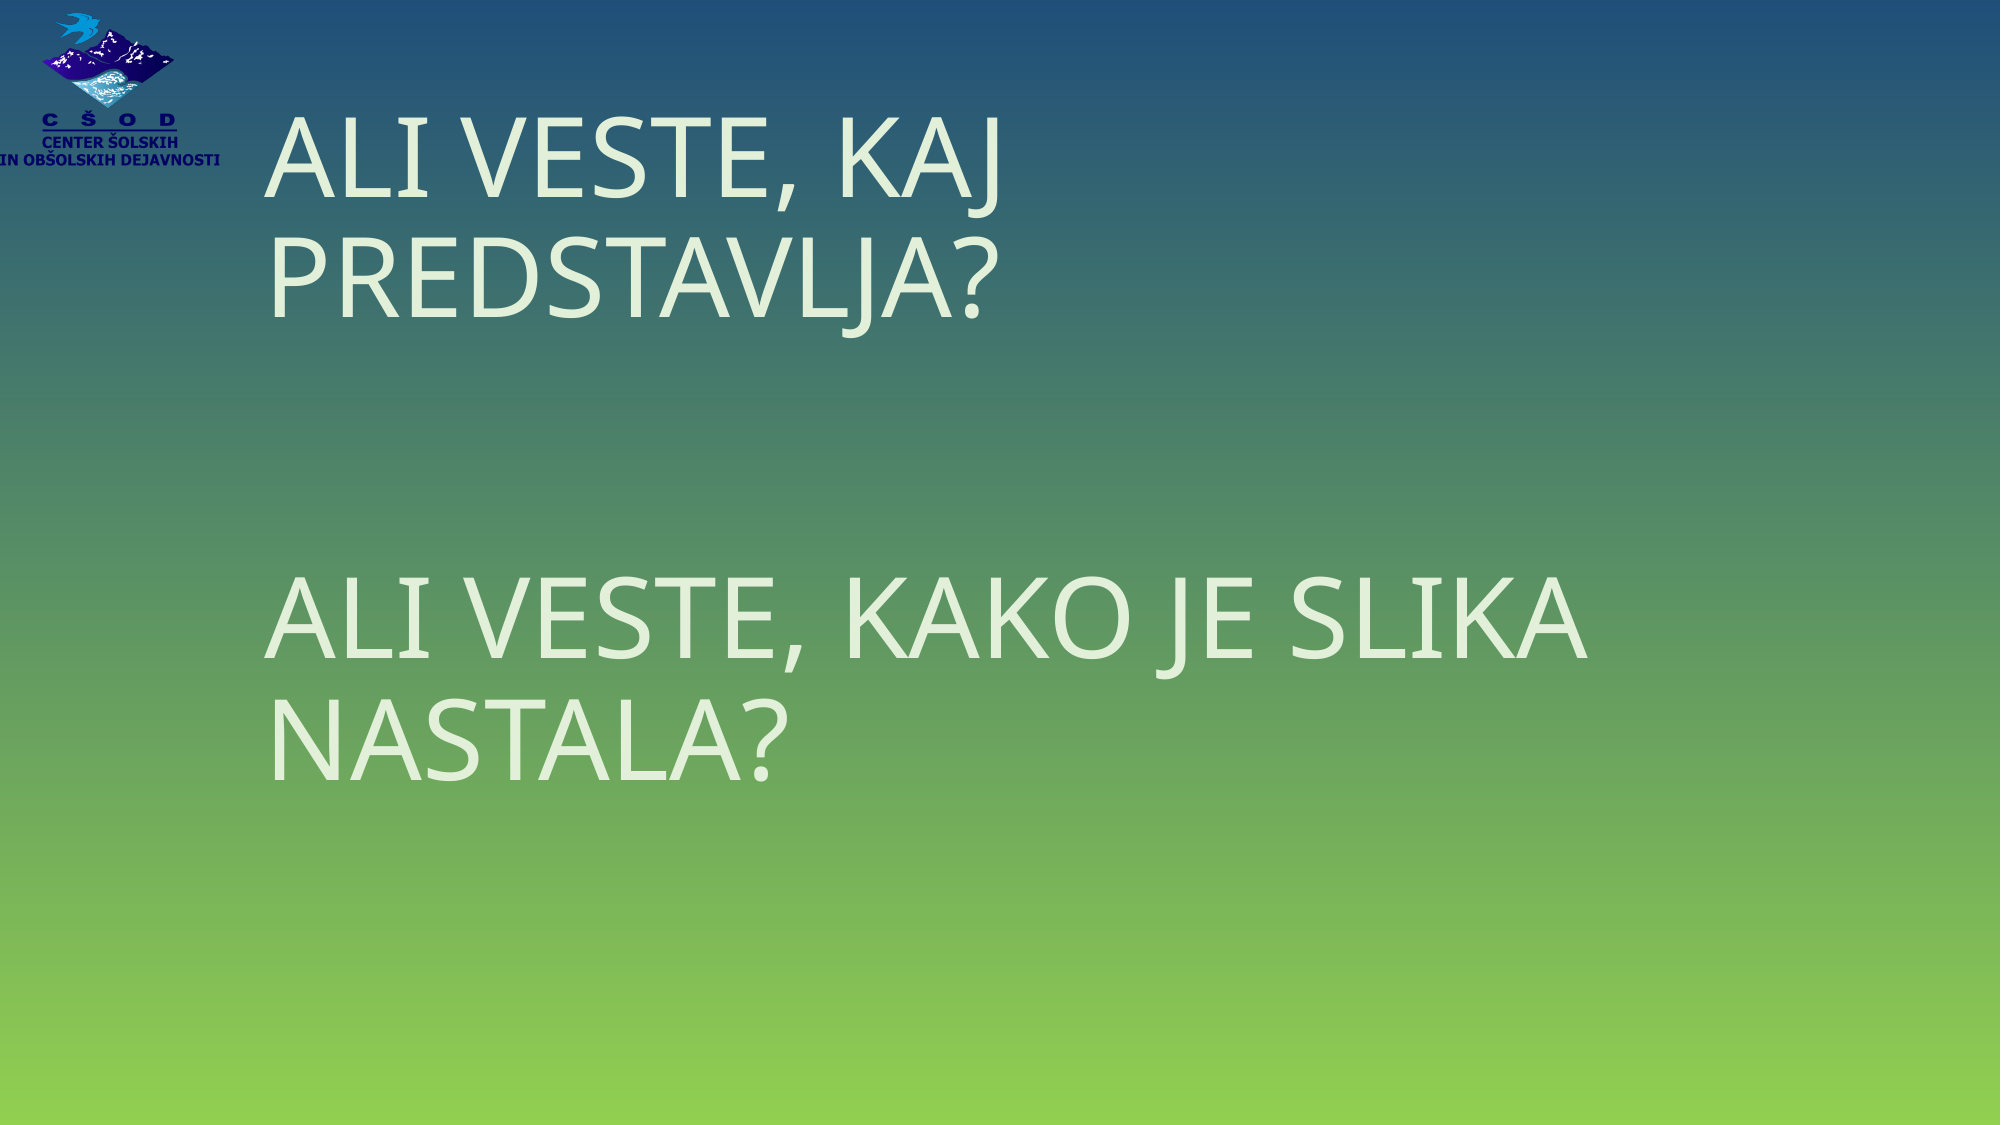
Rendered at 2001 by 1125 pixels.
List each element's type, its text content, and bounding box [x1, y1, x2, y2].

picture [0, 13, 220, 168]
subtitle ALI VESTE, KAKO JE SLIKA NASTALA? [249, 553, 1775, 826]
title ALI VESTE, KAJ PREDSTAVLJA? [249, 90, 1750, 483]
